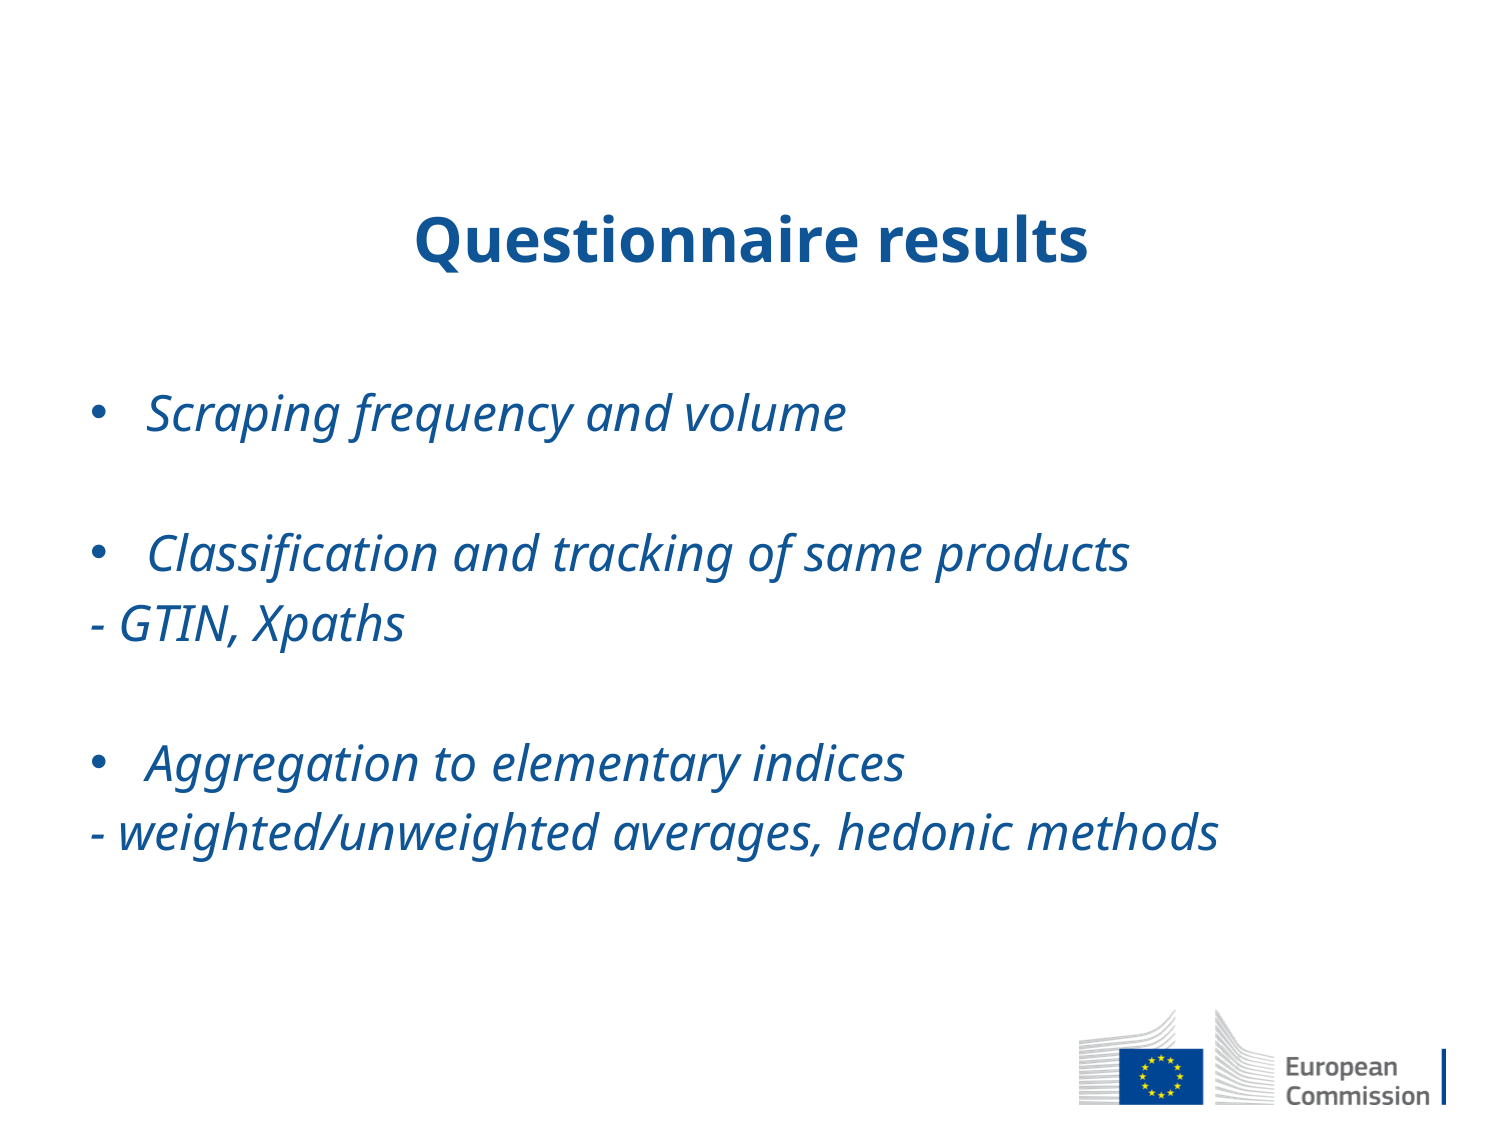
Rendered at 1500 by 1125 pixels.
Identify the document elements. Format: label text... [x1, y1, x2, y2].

picture [1078, 1008, 1447, 1106]
list Scraping frequency and volume Classification and tracking of same products - GTIN, Xpaths Aggregation to elementary indices - weighted/unweighted averages, hedonic methods [74, 373, 1426, 970]
title Questionnaire results [76, 160, 1428, 315]
